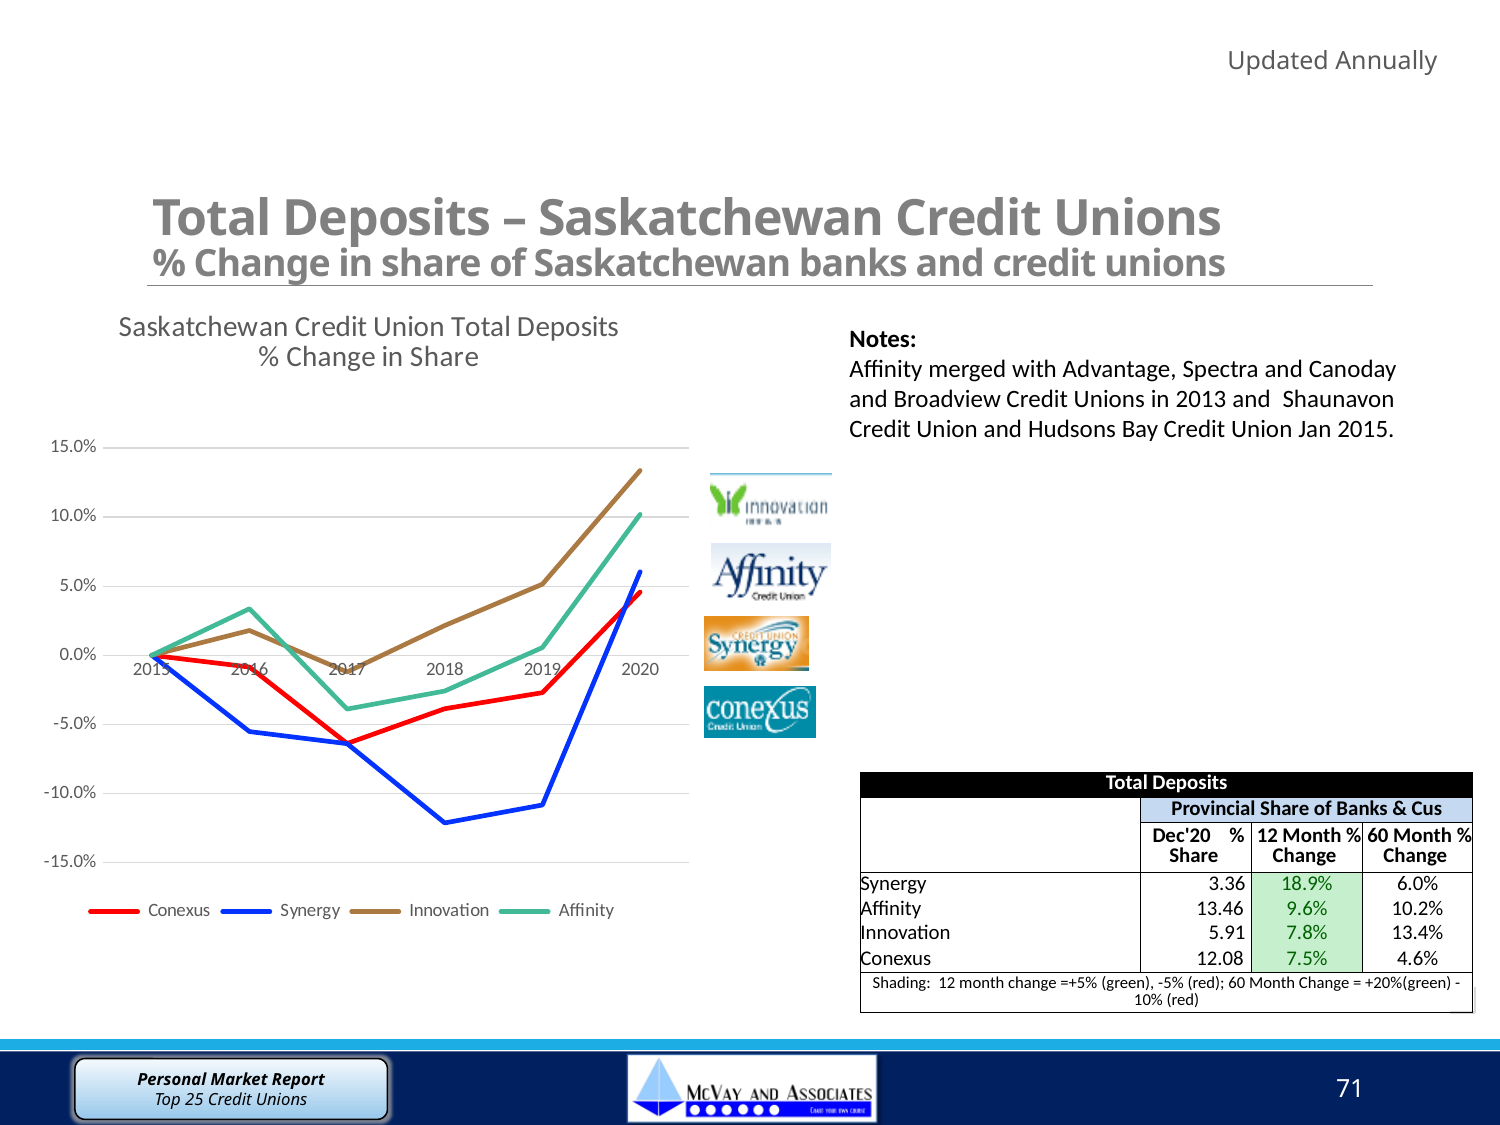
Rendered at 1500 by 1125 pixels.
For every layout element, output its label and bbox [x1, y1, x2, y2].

table_cell [861, 873, 1140, 972]
text_box [834, 314, 1450, 510]
table_cell [1252, 823, 1362, 872]
table_cell [1141, 798, 1472, 822]
picture [709, 473, 832, 528]
table_cell [1141, 873, 1251, 972]
slide_number [1218, 1059, 1380, 1120]
chart [26, 283, 711, 1013]
picture [704, 616, 809, 672]
table_cell [1141, 823, 1251, 872]
picture [710, 542, 831, 608]
text_box [1212, 37, 1453, 83]
picture [704, 686, 817, 738]
table_cell [1252, 873, 1362, 972]
table_cell [1363, 873, 1472, 972]
table_cell [861, 973, 1472, 1012]
title [137, 92, 1450, 292]
table_cell [1363, 823, 1472, 872]
table_header [861, 773, 1472, 797]
table_cell [861, 798, 1140, 872]
